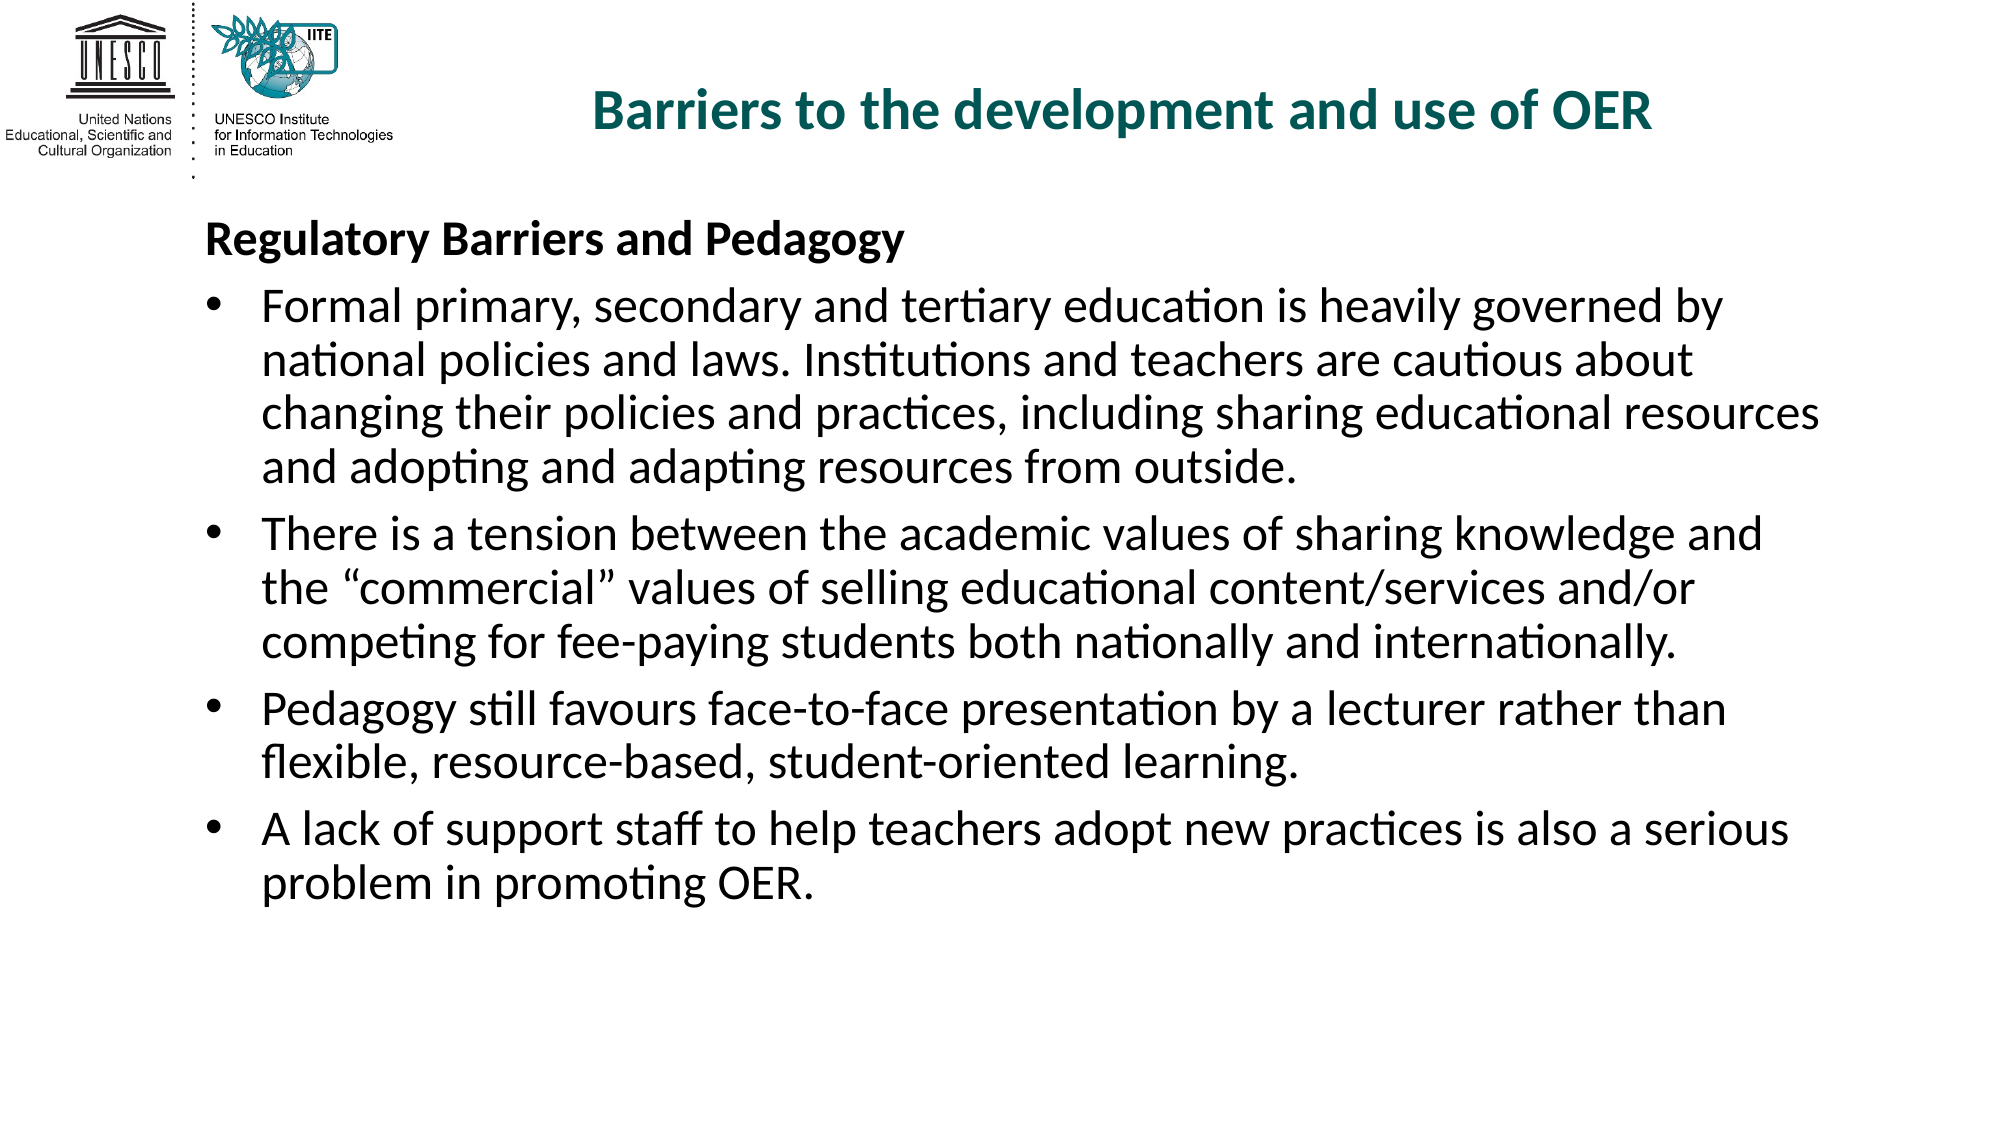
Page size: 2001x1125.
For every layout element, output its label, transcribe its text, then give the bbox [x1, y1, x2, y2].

picture [0, 0, 393, 186]
text_box Barriers to the development and use of OER [393, 0, 1868, 150]
subtitle Regulatory Barriers and Pedagogy Formal primary, secondary and tertiary education is heavily governed by national policies and laws. Institutions and teachers are cautious about changing their policies and practices, including sharing educational resources and adopting and adapting resources from outside. There is a tension between the academic values of sharing knowledge and the “commercial” values of selling educational content/services and/or competing for fee-paying students both nationally and internationally. Pedagogy still favours face-to-face presentation by a lecturer rather than flexible, resource-based, student-oriented learning. A lack of support staff to help teachers adopt new practices is also a serious problem in promoting OER. [190, 204, 1849, 1002]
